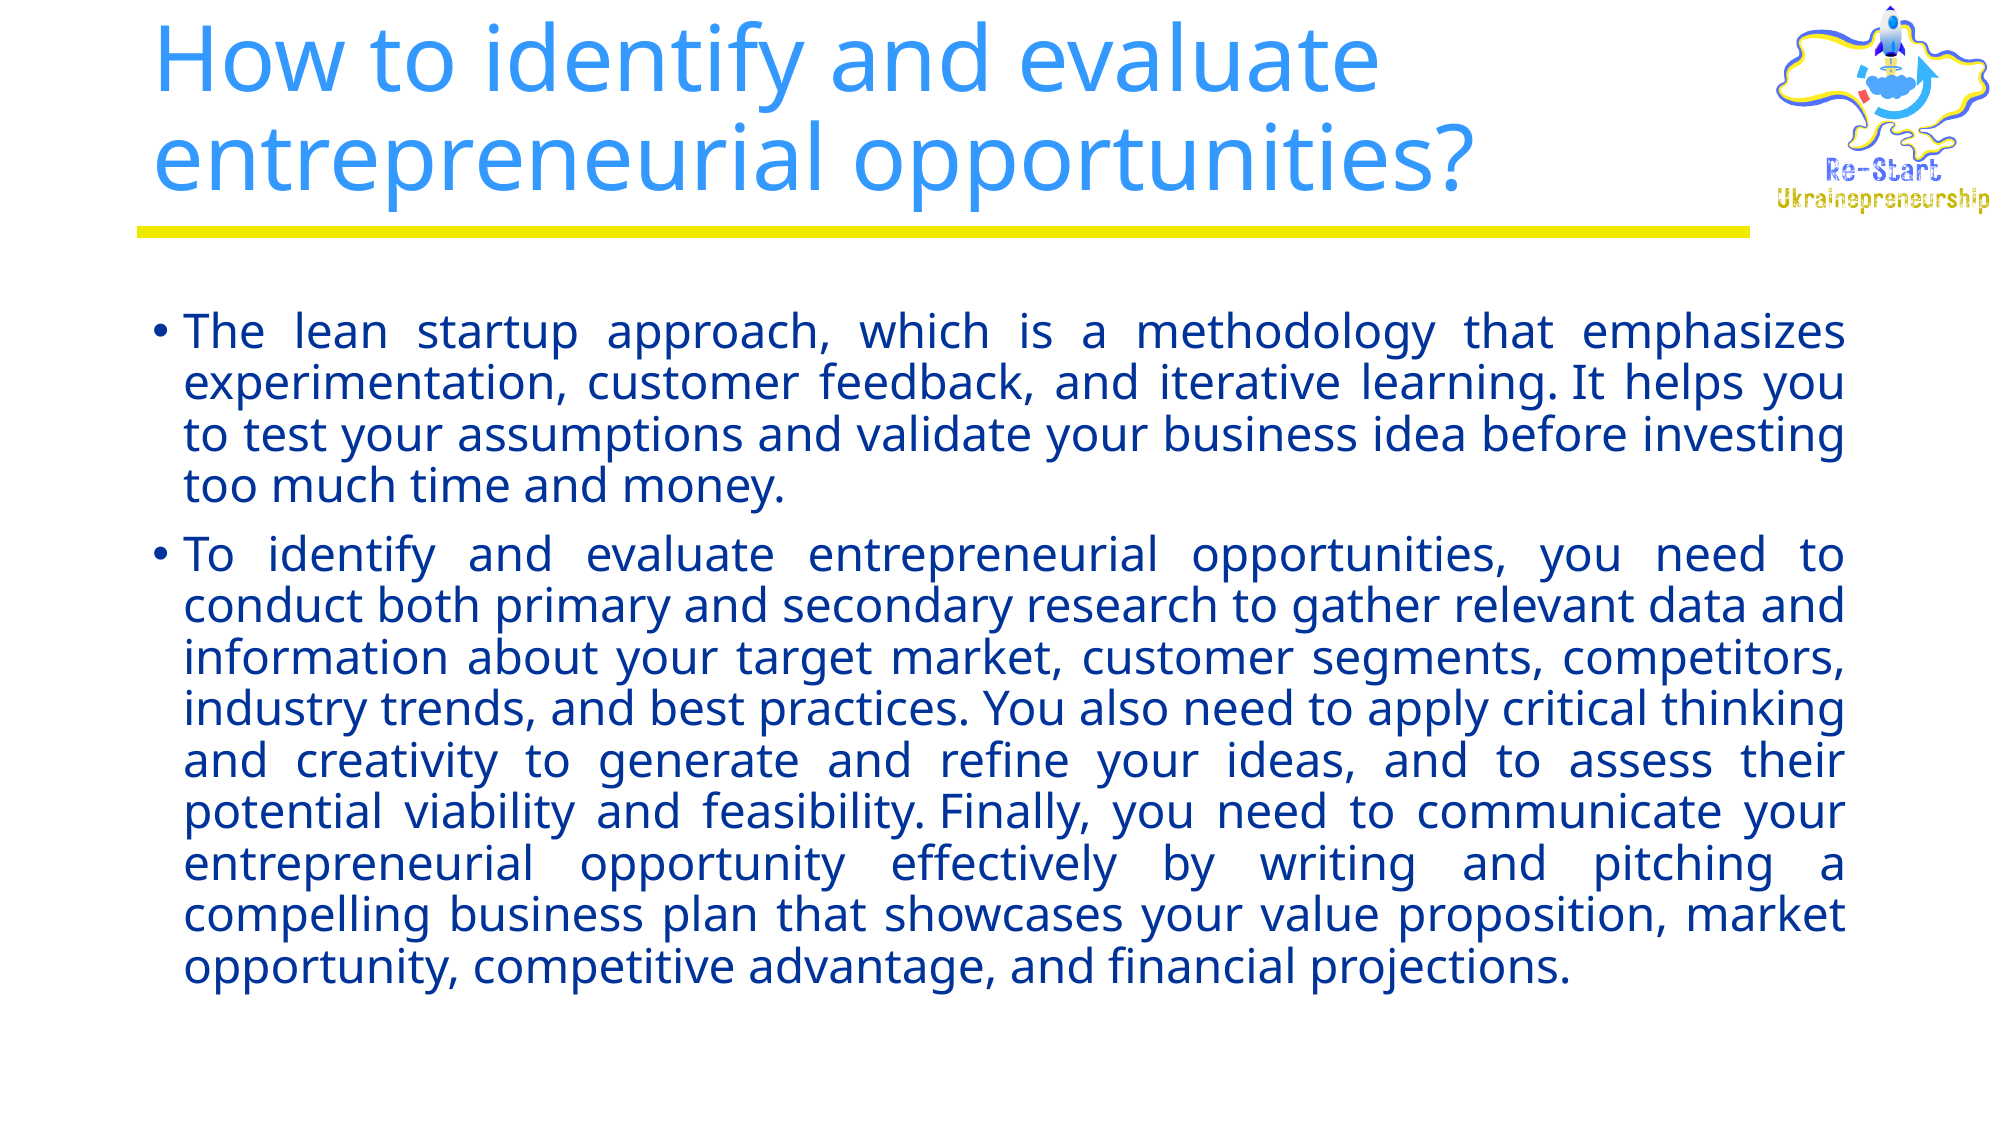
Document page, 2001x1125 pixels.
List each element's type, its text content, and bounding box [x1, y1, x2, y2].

picture [1863, 5, 1990, 218]
title How to identify and evaluate entrepreneurial opportunities? [137, 3, 1863, 221]
list The lean startup approach, which is a methodology that emphasizes experimentation, customer feedback, and iterative learning. It helps you to test your assumptions and validate your business idea before investing too much time and money. To identify and evaluate entrepreneurial opportunities, you need to conduct both primary and secondary research to gather relevant data and information about your target market, customer segments, competitors, industry trends, and best practices. You also need to apply critical thinking and creativity to generate and refine your ideas, and to assess their potential viability and feasibility. Finally, you need to communicate your entrepreneurial opportunity effectively by writing and pitching a compelling business plan that showcases your value proposition, market opportunity, competitive advantage, and financial projections. [137, 299, 1863, 1014]
